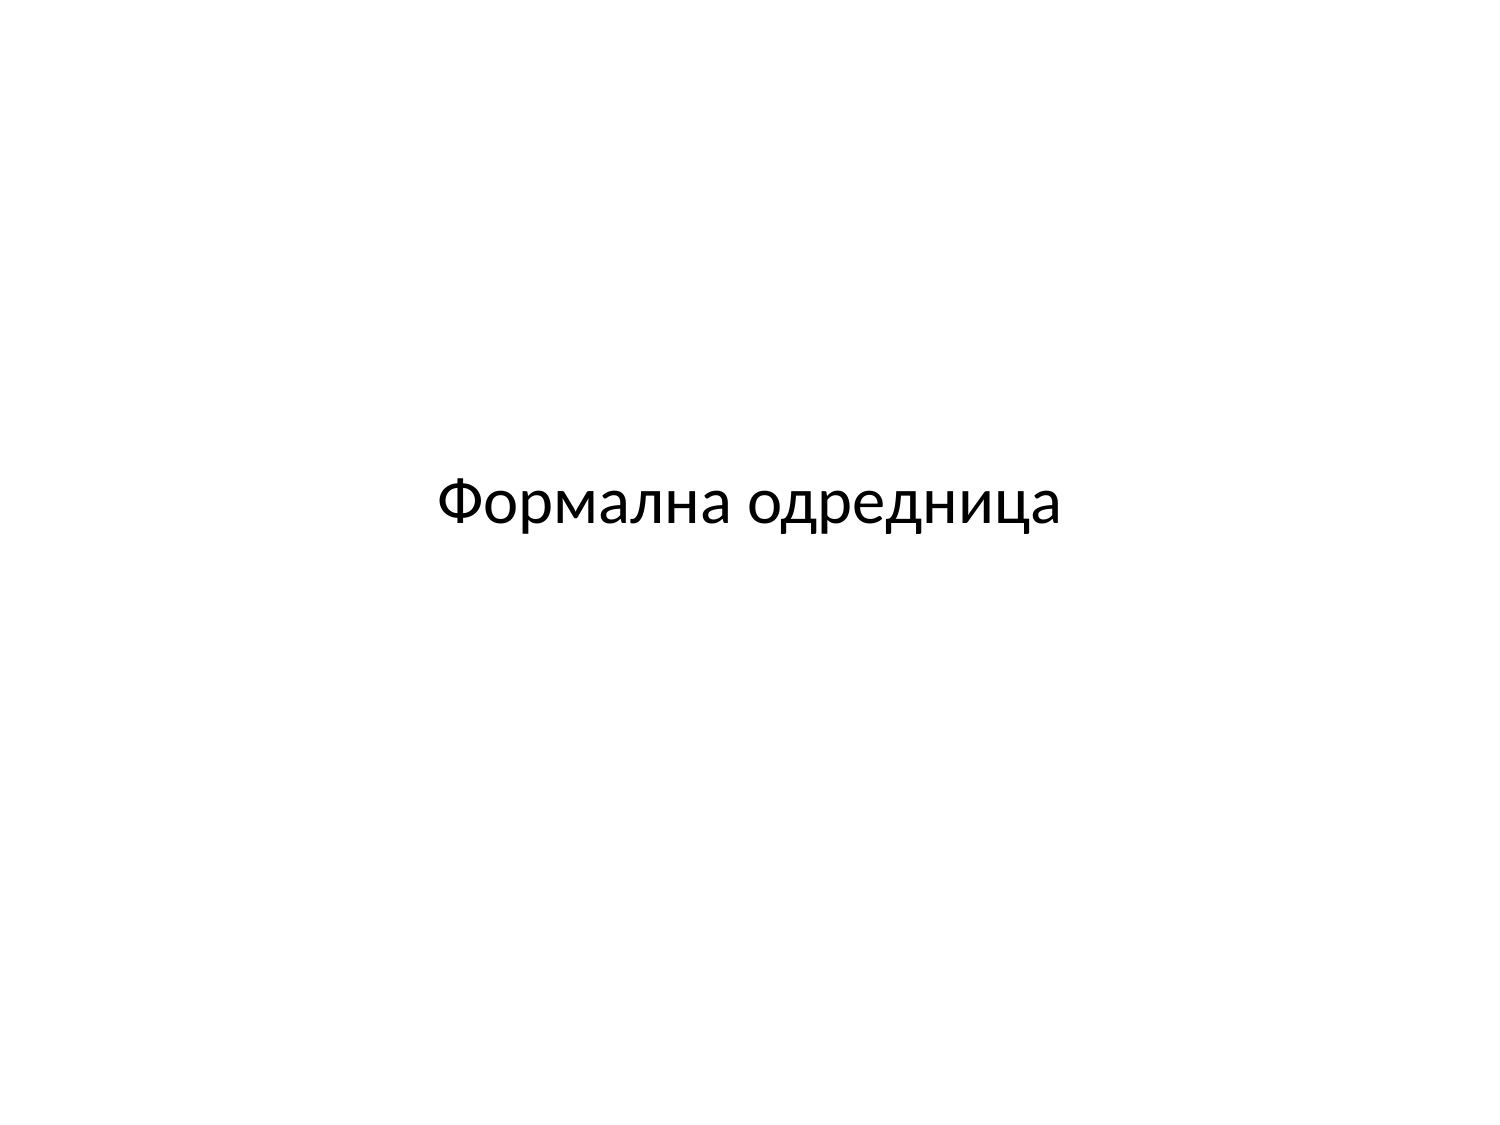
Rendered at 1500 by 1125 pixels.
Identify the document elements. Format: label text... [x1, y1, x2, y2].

list Формална одредница [75, 262, 1425, 1005]
